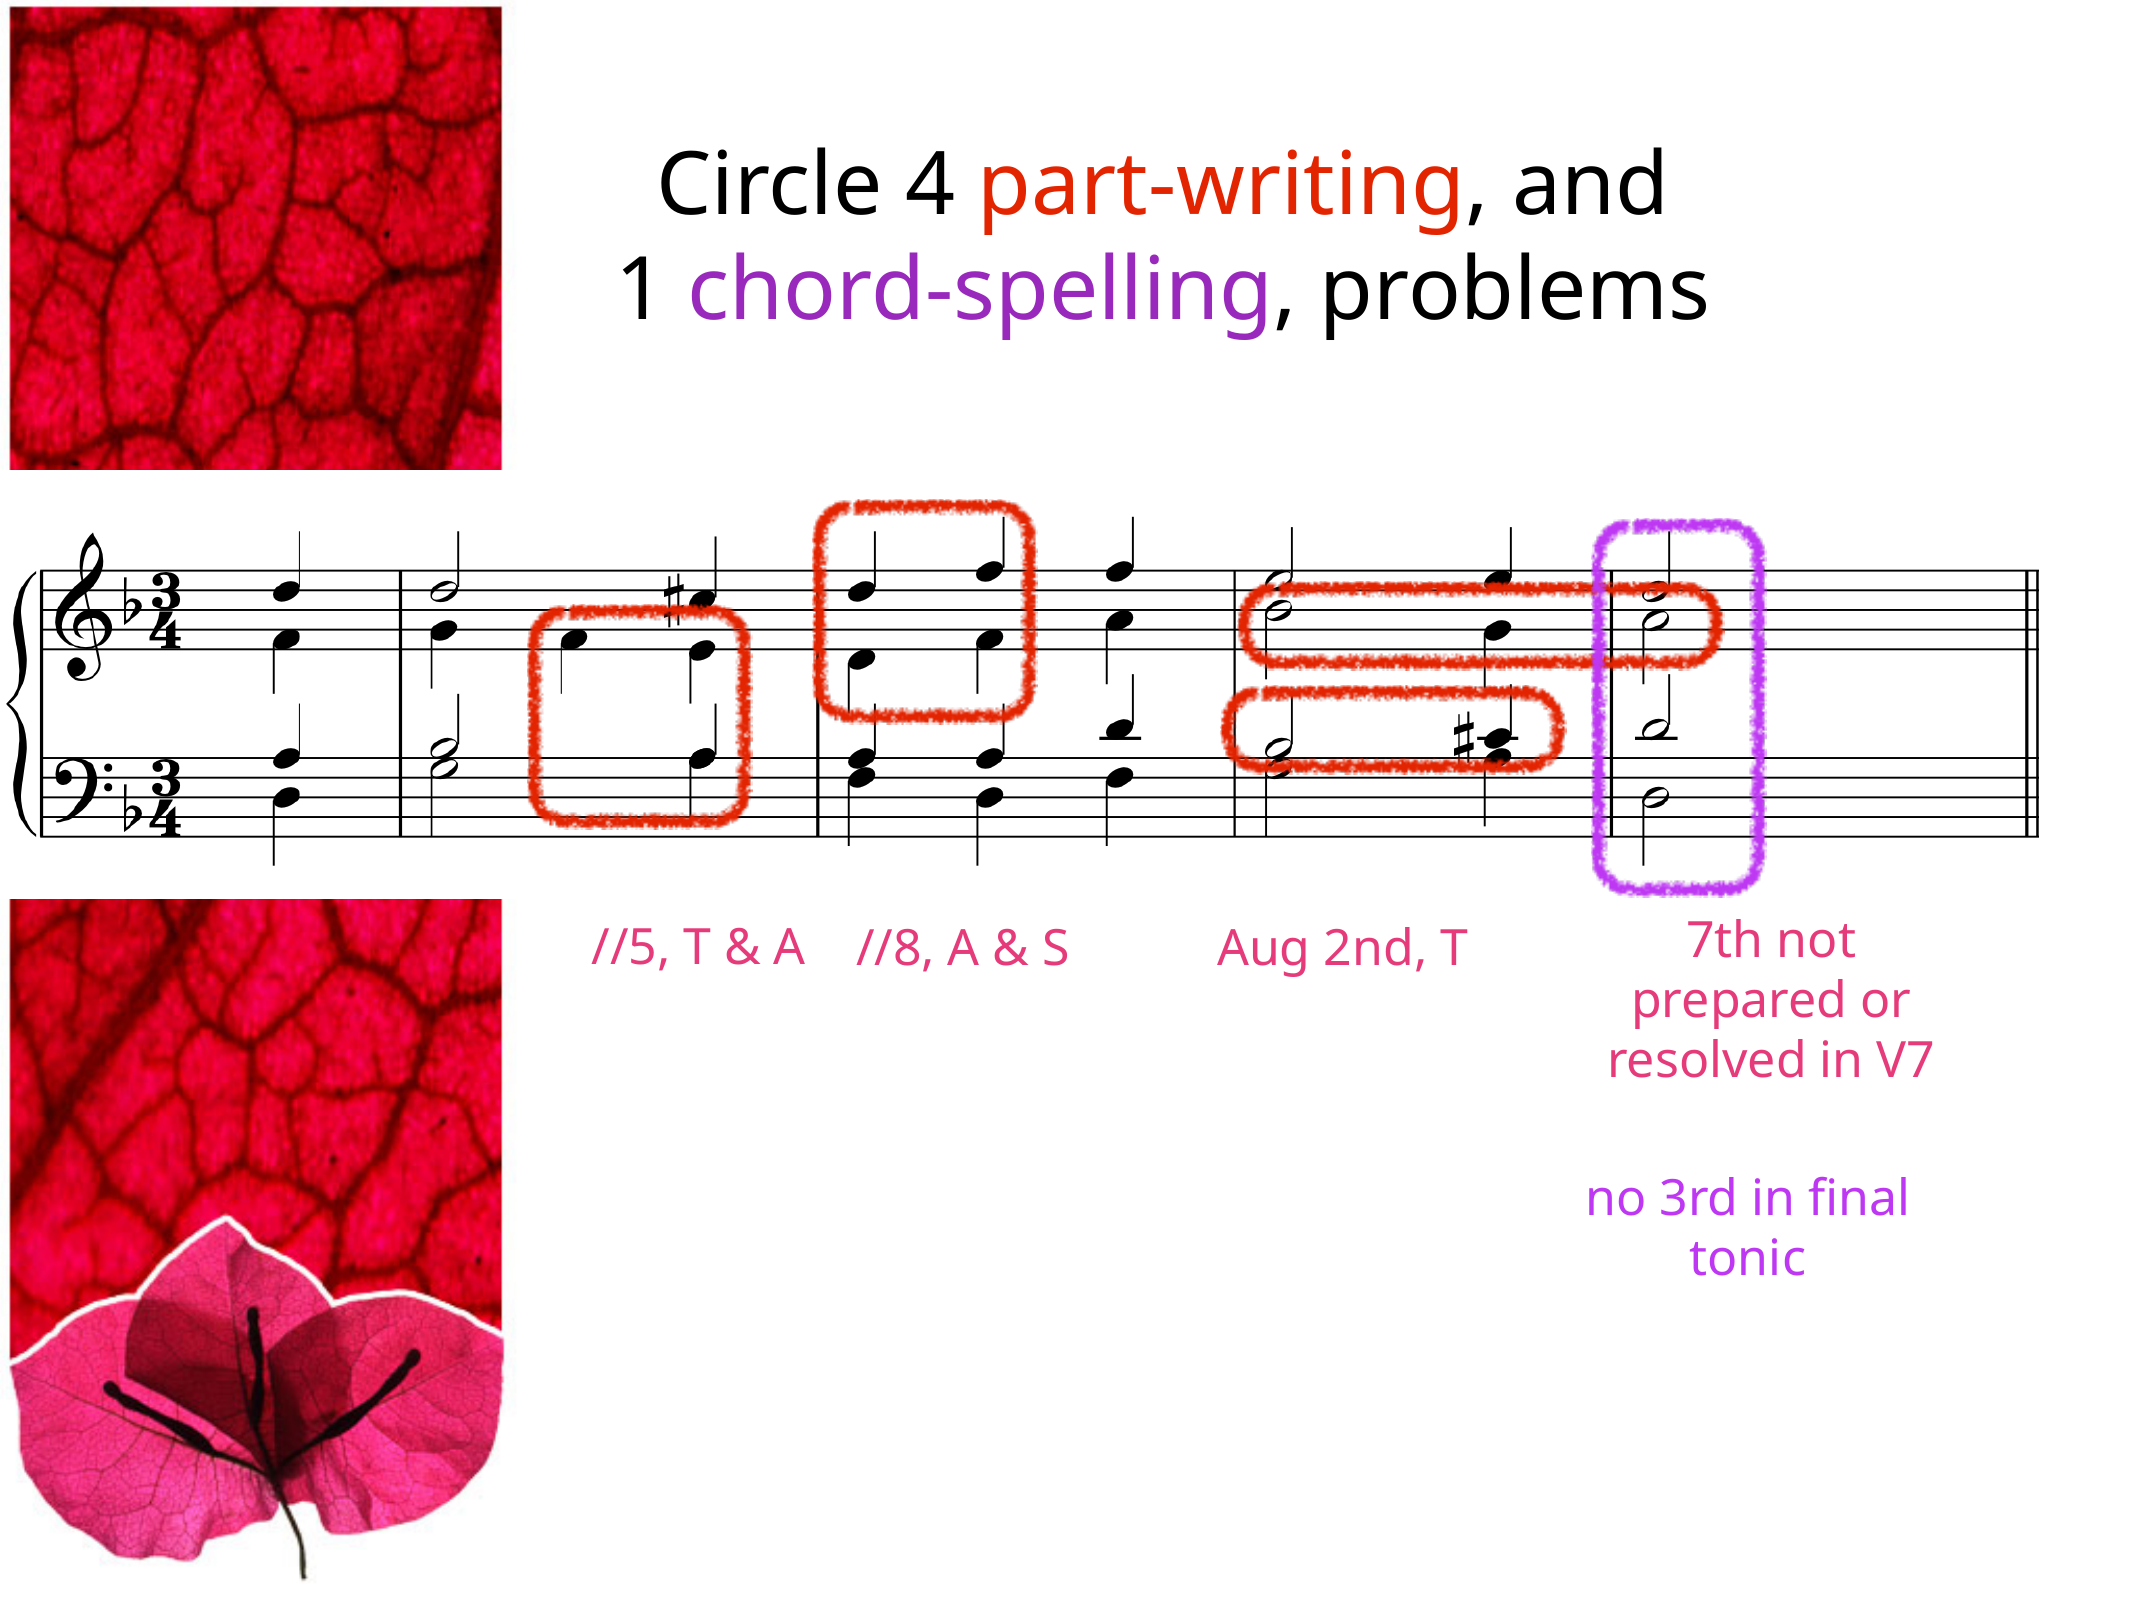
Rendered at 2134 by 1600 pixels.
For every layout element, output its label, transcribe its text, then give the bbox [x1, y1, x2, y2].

text_box //8, A & S [847, 907, 1079, 985]
text_box 7th not prepared or resolved in V7 [1565, 900, 1978, 1097]
picture [0, 0, 2134, 1600]
text_box Circle 4 part-writing, and 1 chord-spelling, problems [606, 118, 1742, 346]
text_box Aug 2nd, T [1208, 907, 1477, 985]
text_box no 3rd in final tonic [1541, 1156, 1955, 1294]
text_box //5, T & A [583, 906, 815, 984]
